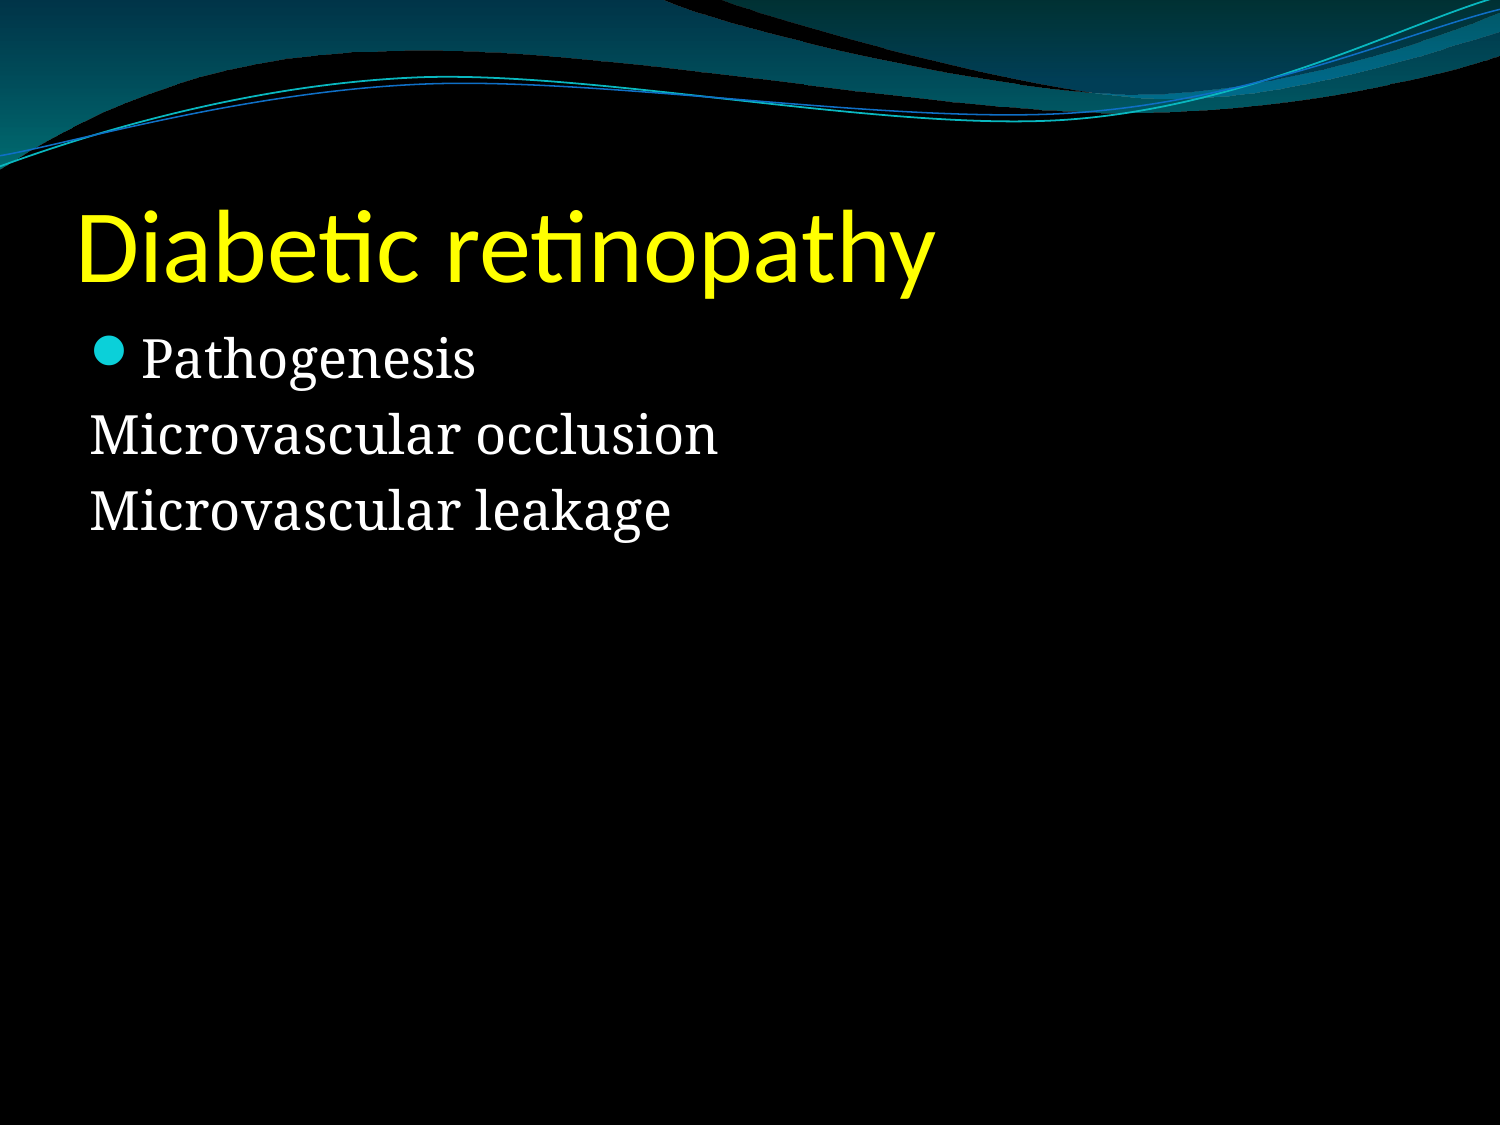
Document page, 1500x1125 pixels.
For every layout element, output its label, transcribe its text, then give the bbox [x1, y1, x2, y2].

list Pathogenesis Microvascular occlusion Microvascular leakage [75, 317, 1425, 1038]
title Diabetic retinopathy [75, 115, 1425, 303]
